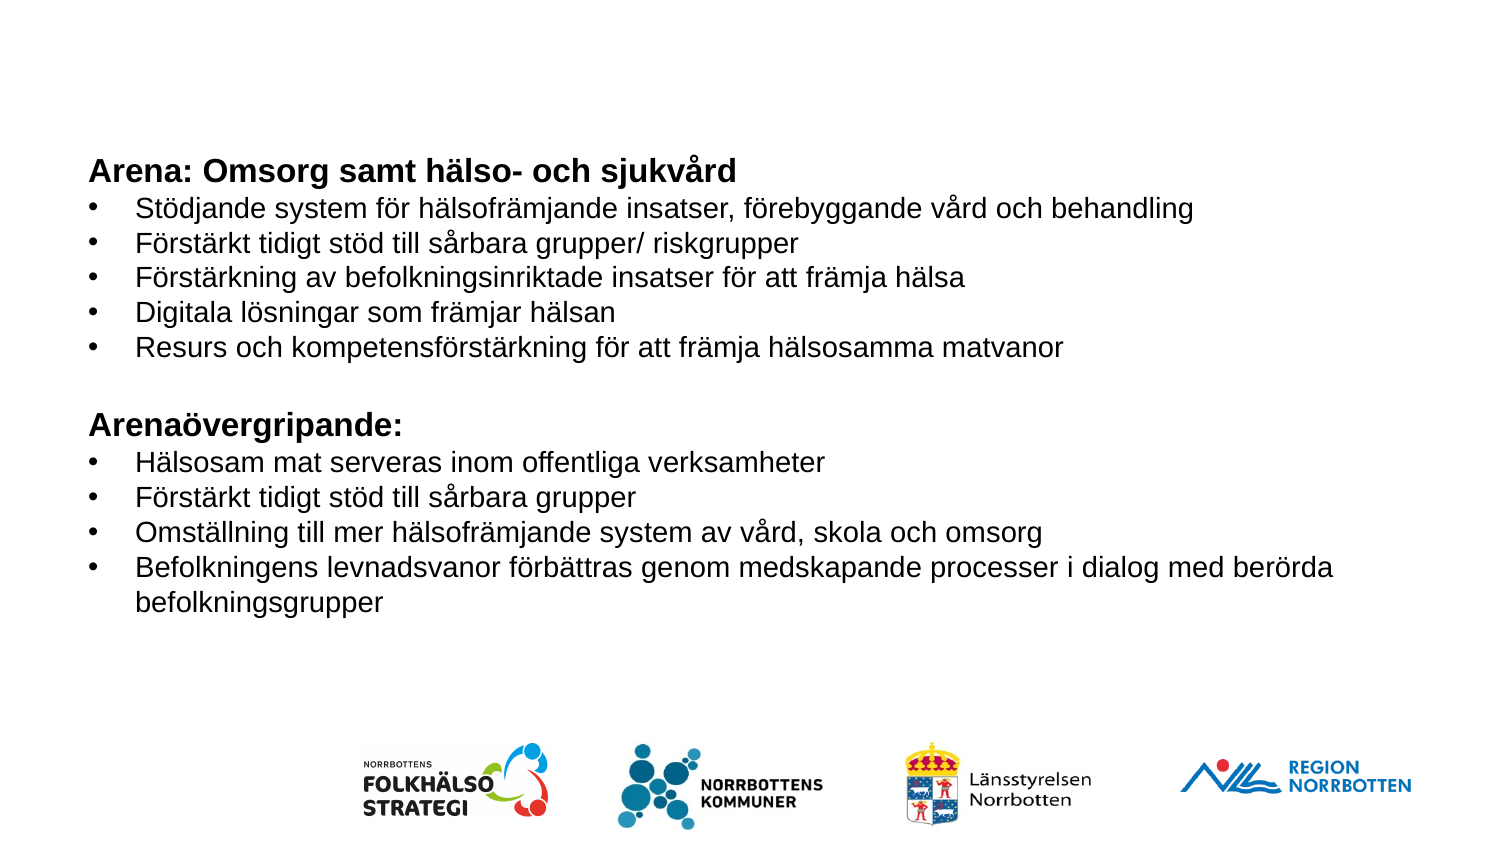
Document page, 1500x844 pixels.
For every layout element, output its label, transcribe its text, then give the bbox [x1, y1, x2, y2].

picture [358, 740, 553, 821]
picture [1170, 749, 1423, 803]
picture [887, 729, 1165, 844]
picture [614, 741, 825, 833]
text_box Arena: Omsorg samt hälso- och sjukvård Stödjande system för hälsofrämjande insatser, förebyggande vård och behandling Förstärkt tidigt stöd till sårbara grupper/ riskgrupper Förstärkning av befolkningsinriktade insatser för att främja hälsa Digitala lösningar som främjar hälsan Resurs och kompetensförstärkning för att främja hälsosamma matvanor Arenaövergripande: Hälsosam mat serveras inom offentliga verksamheter Förstärkt tidigt stöd till sårbara grupper Omställning till mer hälsofrämjande system av vård, skola och omsorg Befolkningens levnadsvanor förbättras genom medskapande processer i dialog med berörda befolkningsgrupper [73, 141, 1418, 661]
